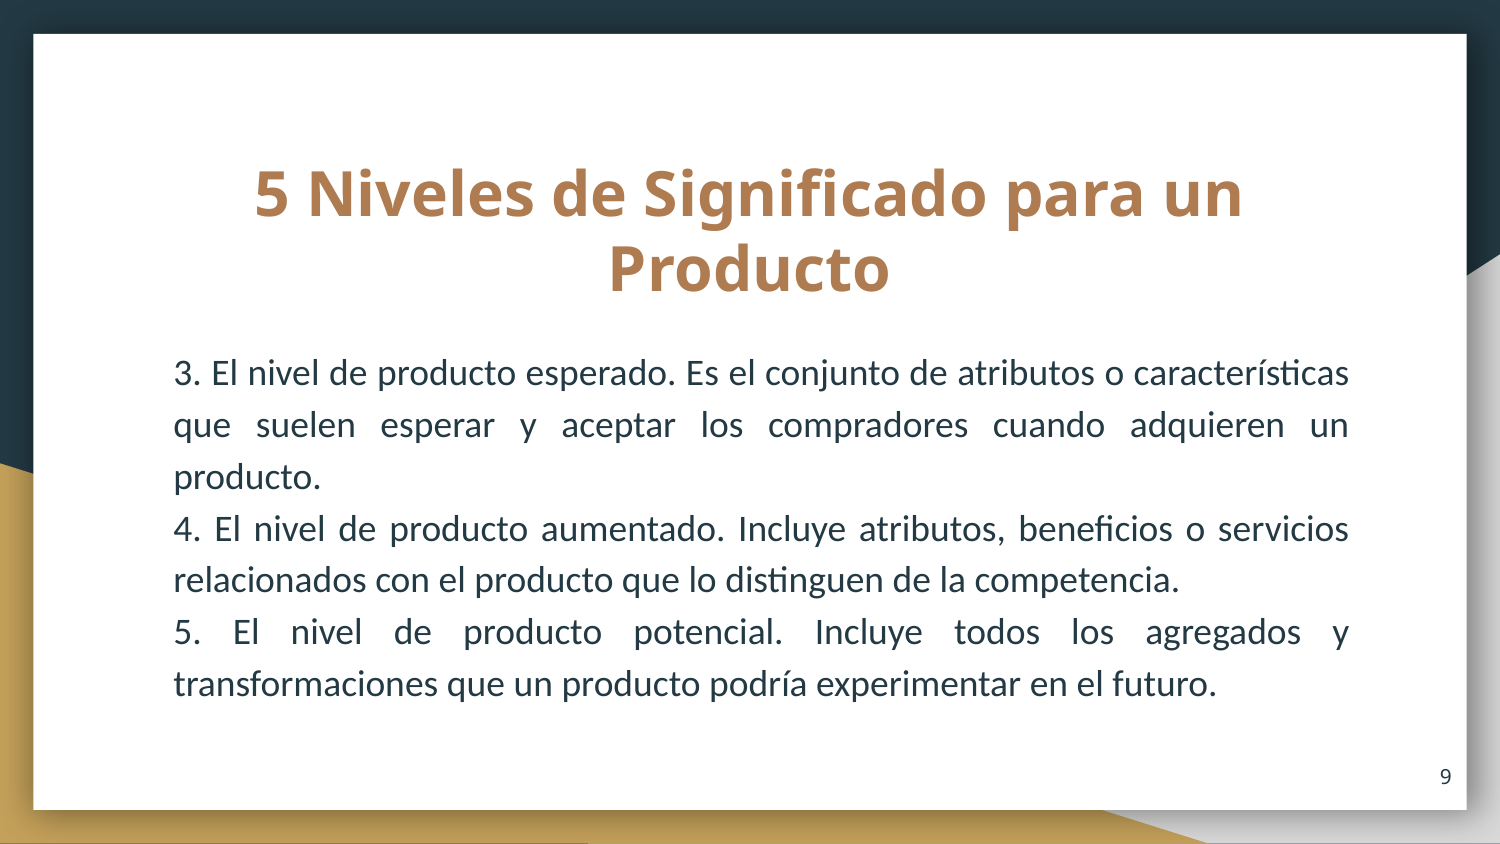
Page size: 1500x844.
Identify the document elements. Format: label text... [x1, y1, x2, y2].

title 5 Niveles de Significado para un Producto [134, 138, 1366, 296]
slide_number 9 [1376, 745, 1467, 810]
list 3. El nivel de producto esperado. Es el conjunto de atributos o características que suelen esperar y aceptar los compradores cuando adquieren un producto. 4. El nivel de producto aumentado. Incluye atributos, beneficios o servicios relacionados con el producto que lo distinguen de la competencia. 5. El nivel de producto potencial. Incluye todos los agregados y transformaciones que un producto podría experimentar en el futuro. [134, 326, 1366, 729]
